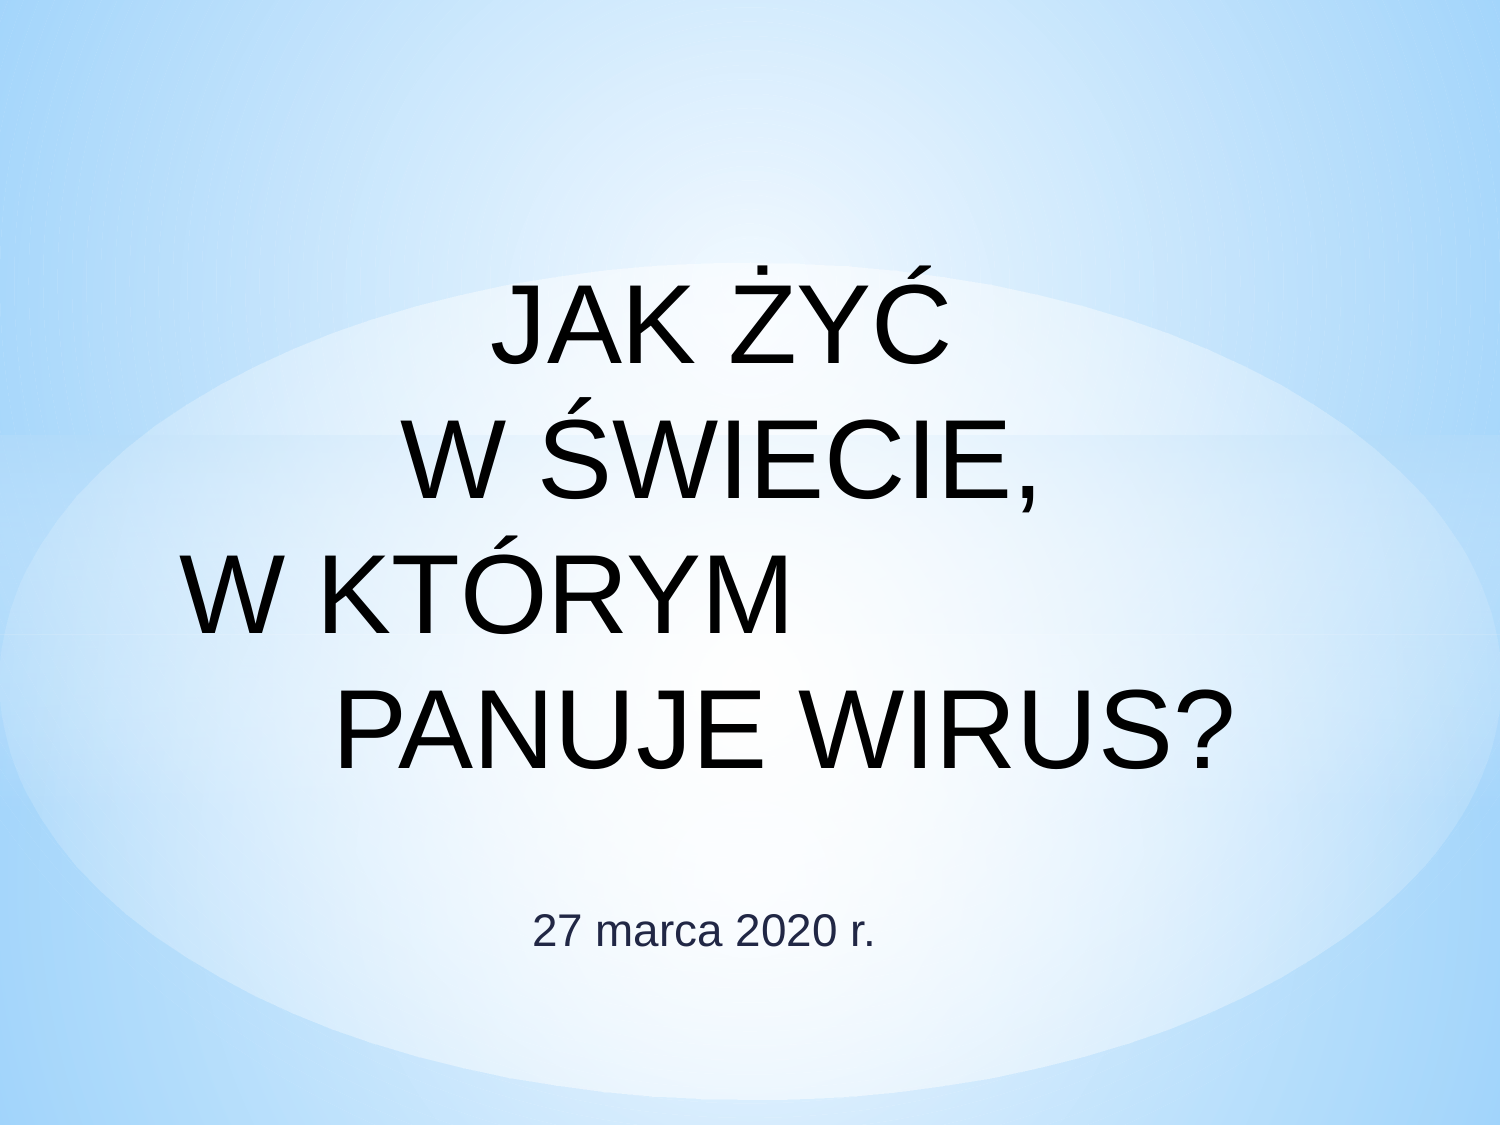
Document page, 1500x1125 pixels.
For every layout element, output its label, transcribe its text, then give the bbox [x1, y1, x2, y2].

title JAK ŻYĆ W ŚWIECIE, W KTÓRYM PANUJE WIRUS? [134, 243, 1312, 808]
subtitle 27 marca 2020 r. [241, 893, 1167, 1000]
